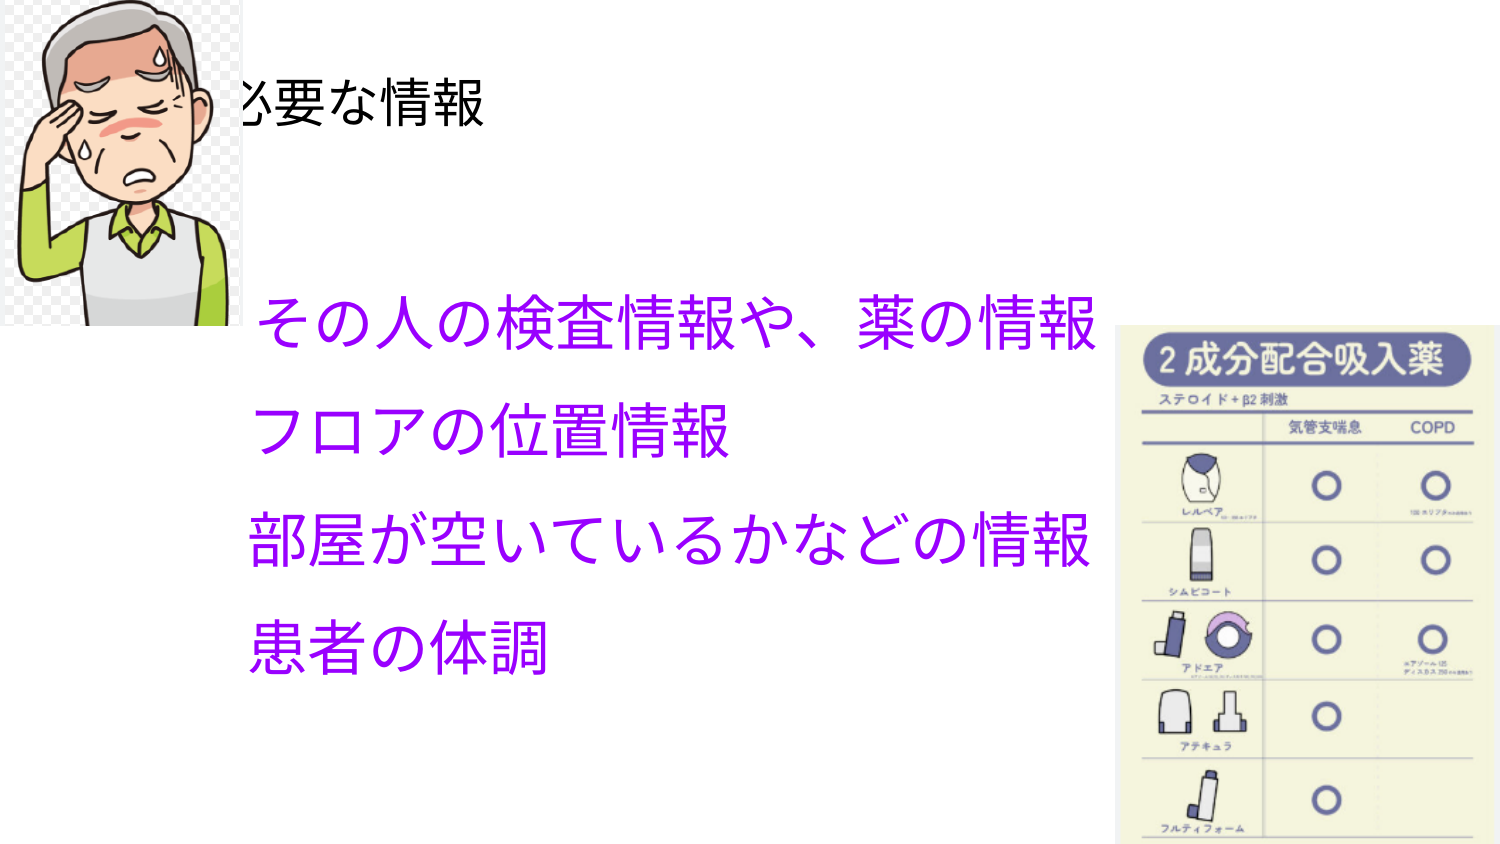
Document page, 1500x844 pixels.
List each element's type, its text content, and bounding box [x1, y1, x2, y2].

picture [1114, 325, 1500, 844]
list その人の検査情報や、薬の情報 フロアの位置情報 部屋が空いているかなどの情報 患者の体調 [51, 189, 1449, 750]
picture [0, 0, 243, 326]
title 必要な情報 [246, 54, 1364, 149]
